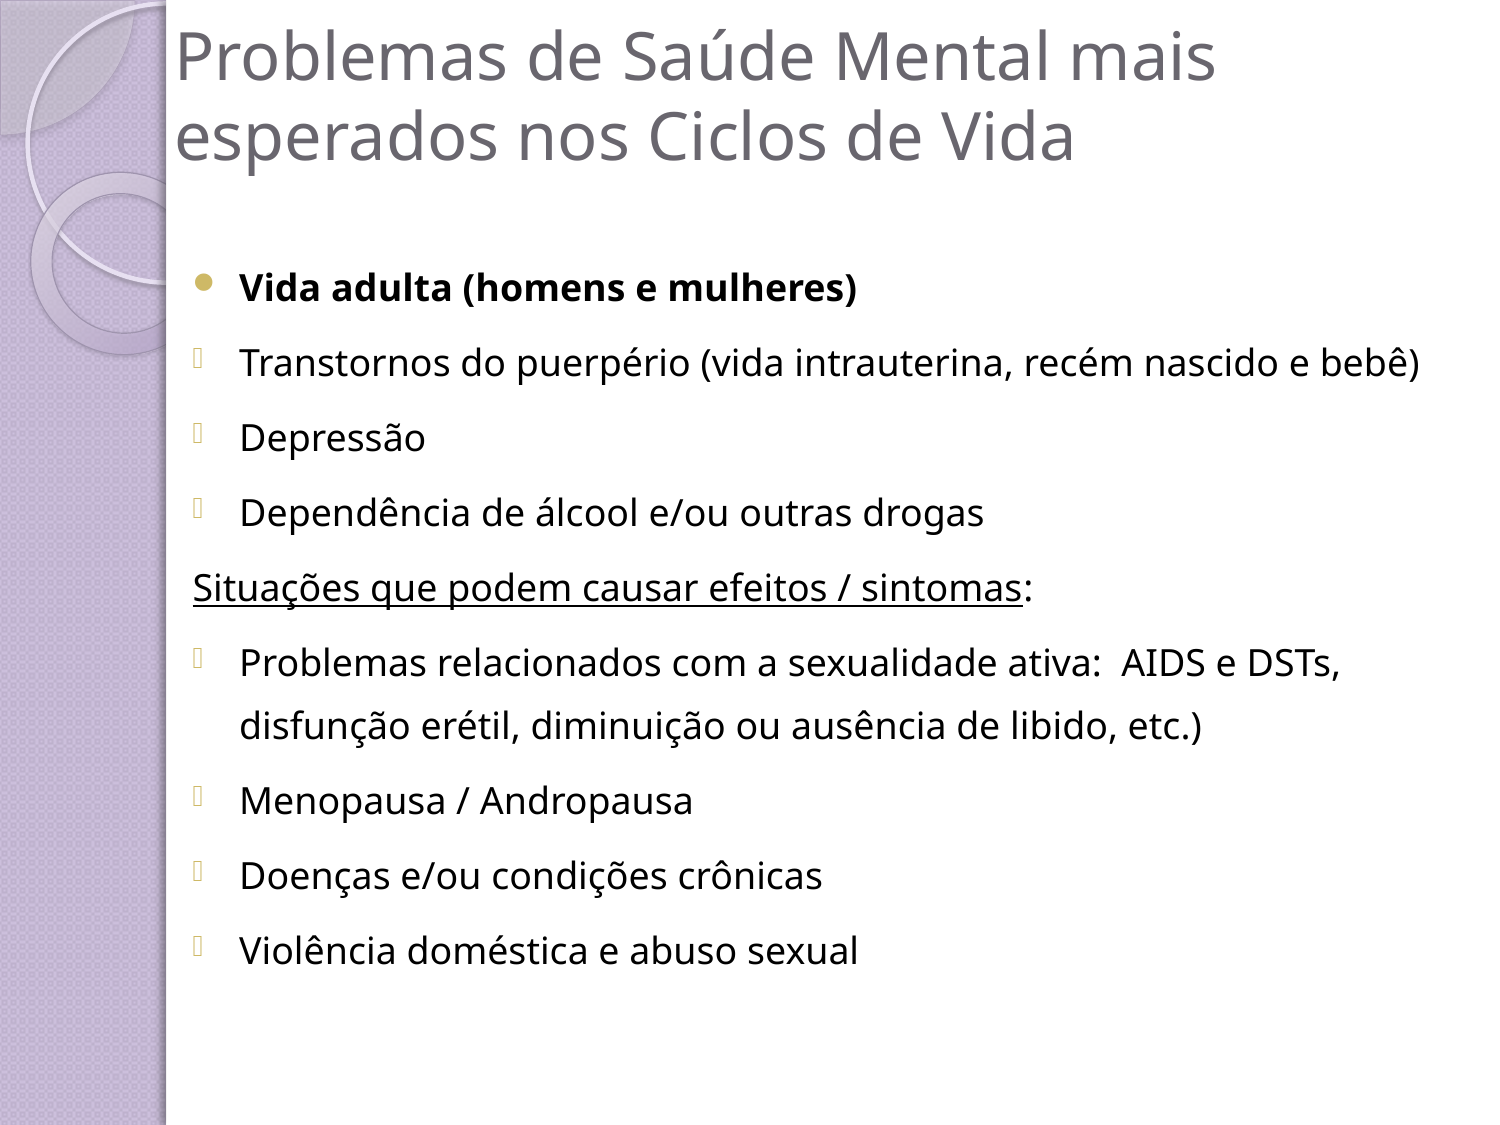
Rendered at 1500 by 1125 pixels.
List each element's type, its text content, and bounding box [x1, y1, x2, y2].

title Problemas de Saúde Mental mais esperados nos Ciclos de Vida [159, 0, 1500, 188]
list Vida adulta (homens e mulheres) Transtornos do puerpério (vida intrauterina, recém nascido e bebê) Depressão Dependência de álcool e/ou outras drogas Situações que podem causar efeitos / sintomas: Problemas relacionados com a sexualidade ativa: AIDS e DSTs, disfunção erétil, diminuição ou ausência de libido, etc.) Menopausa / Andropausa Doenças e/ou condições crônicas Violência doméstica e abuso sexual [164, 239, 1500, 1125]
